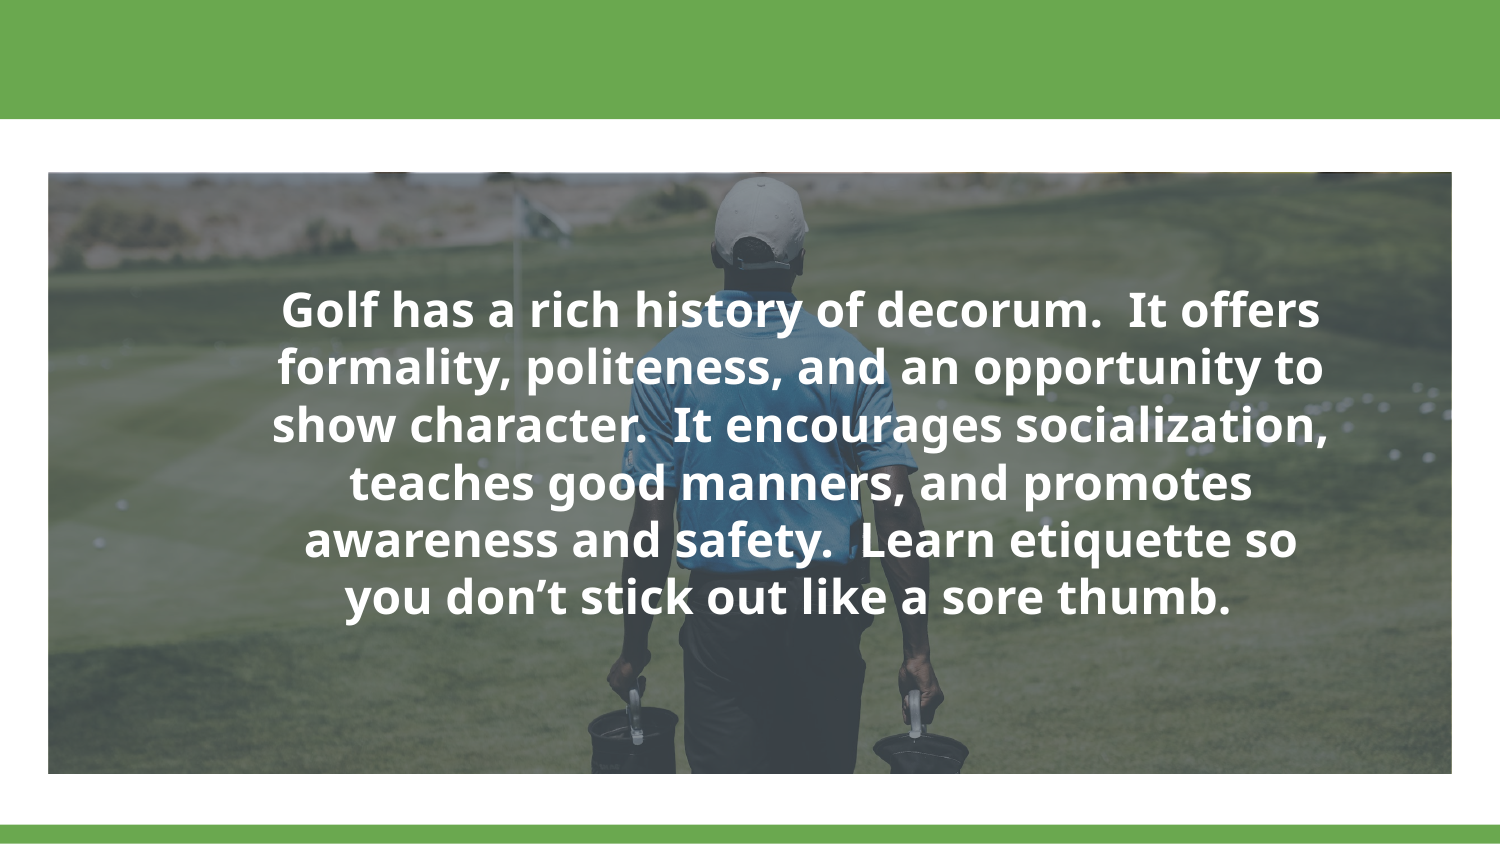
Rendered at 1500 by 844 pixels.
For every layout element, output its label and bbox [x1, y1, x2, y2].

picture [48, 172, 1452, 774]
text_box [0, 0, 1500, 120]
text_box [0, 824, 1500, 844]
